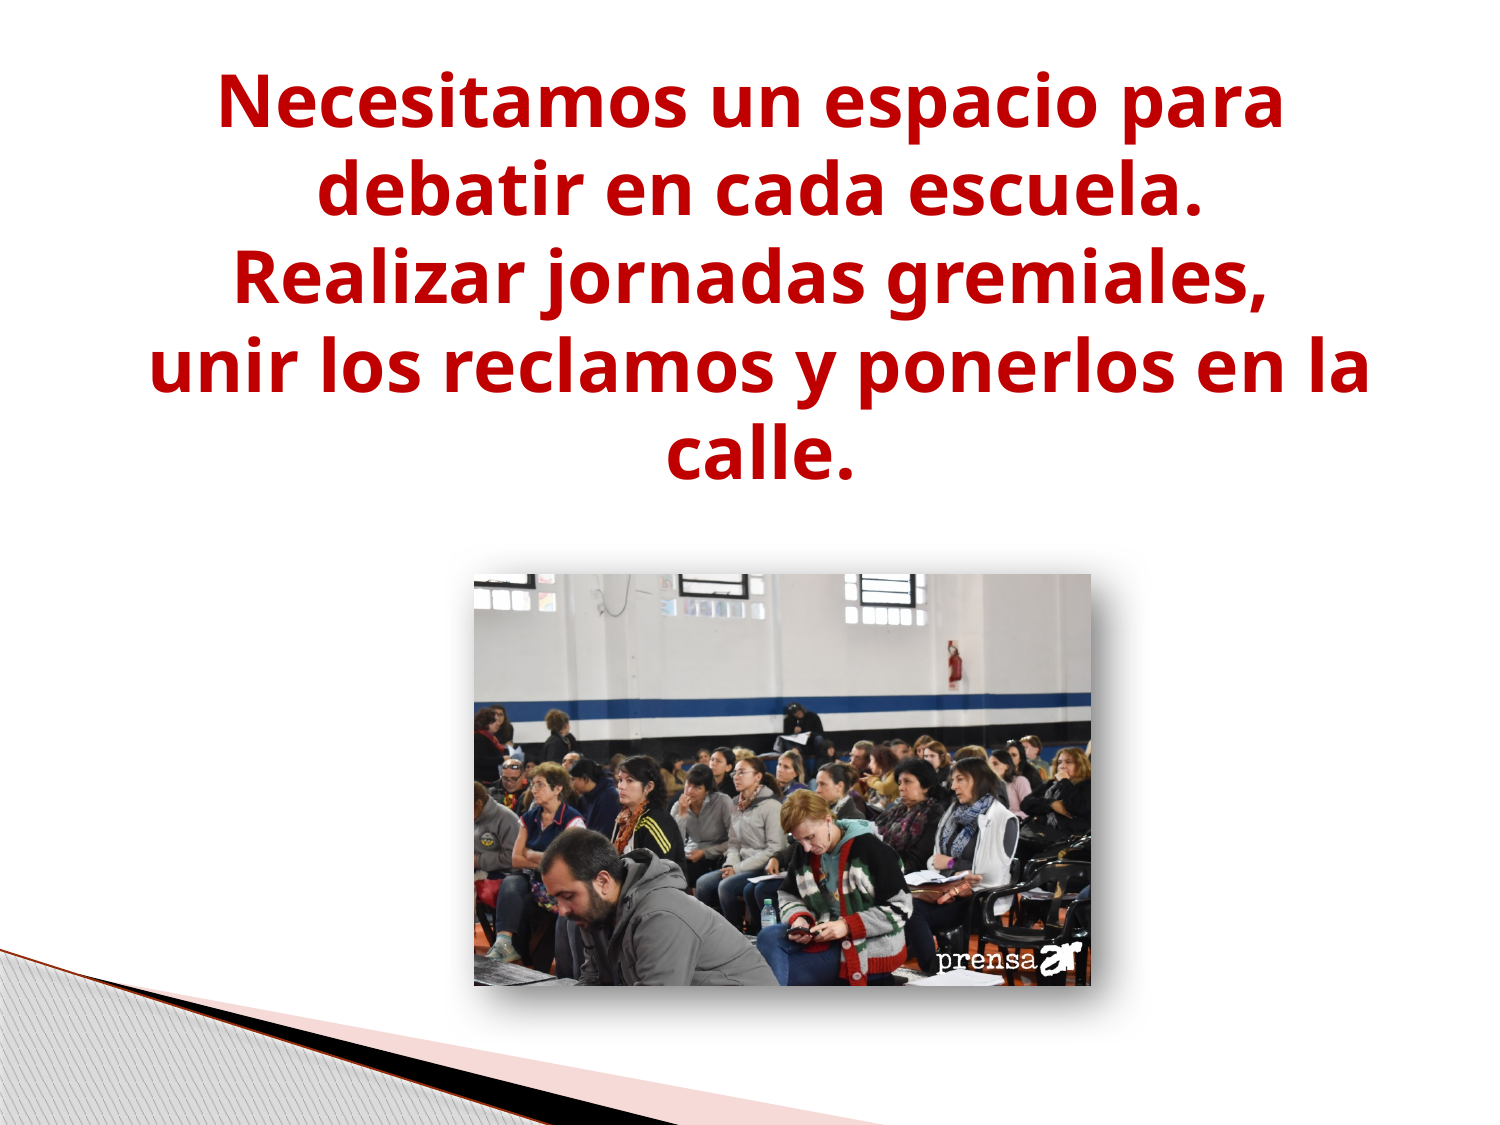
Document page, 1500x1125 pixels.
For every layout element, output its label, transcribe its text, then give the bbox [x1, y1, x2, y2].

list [474, 574, 1091, 986]
title Necesitamos un espacio para debatir en cada escuela. Realizar jornadas gremiales, unir los reclamos y ponerlos en la calle. [75, 45, 1447, 587]
